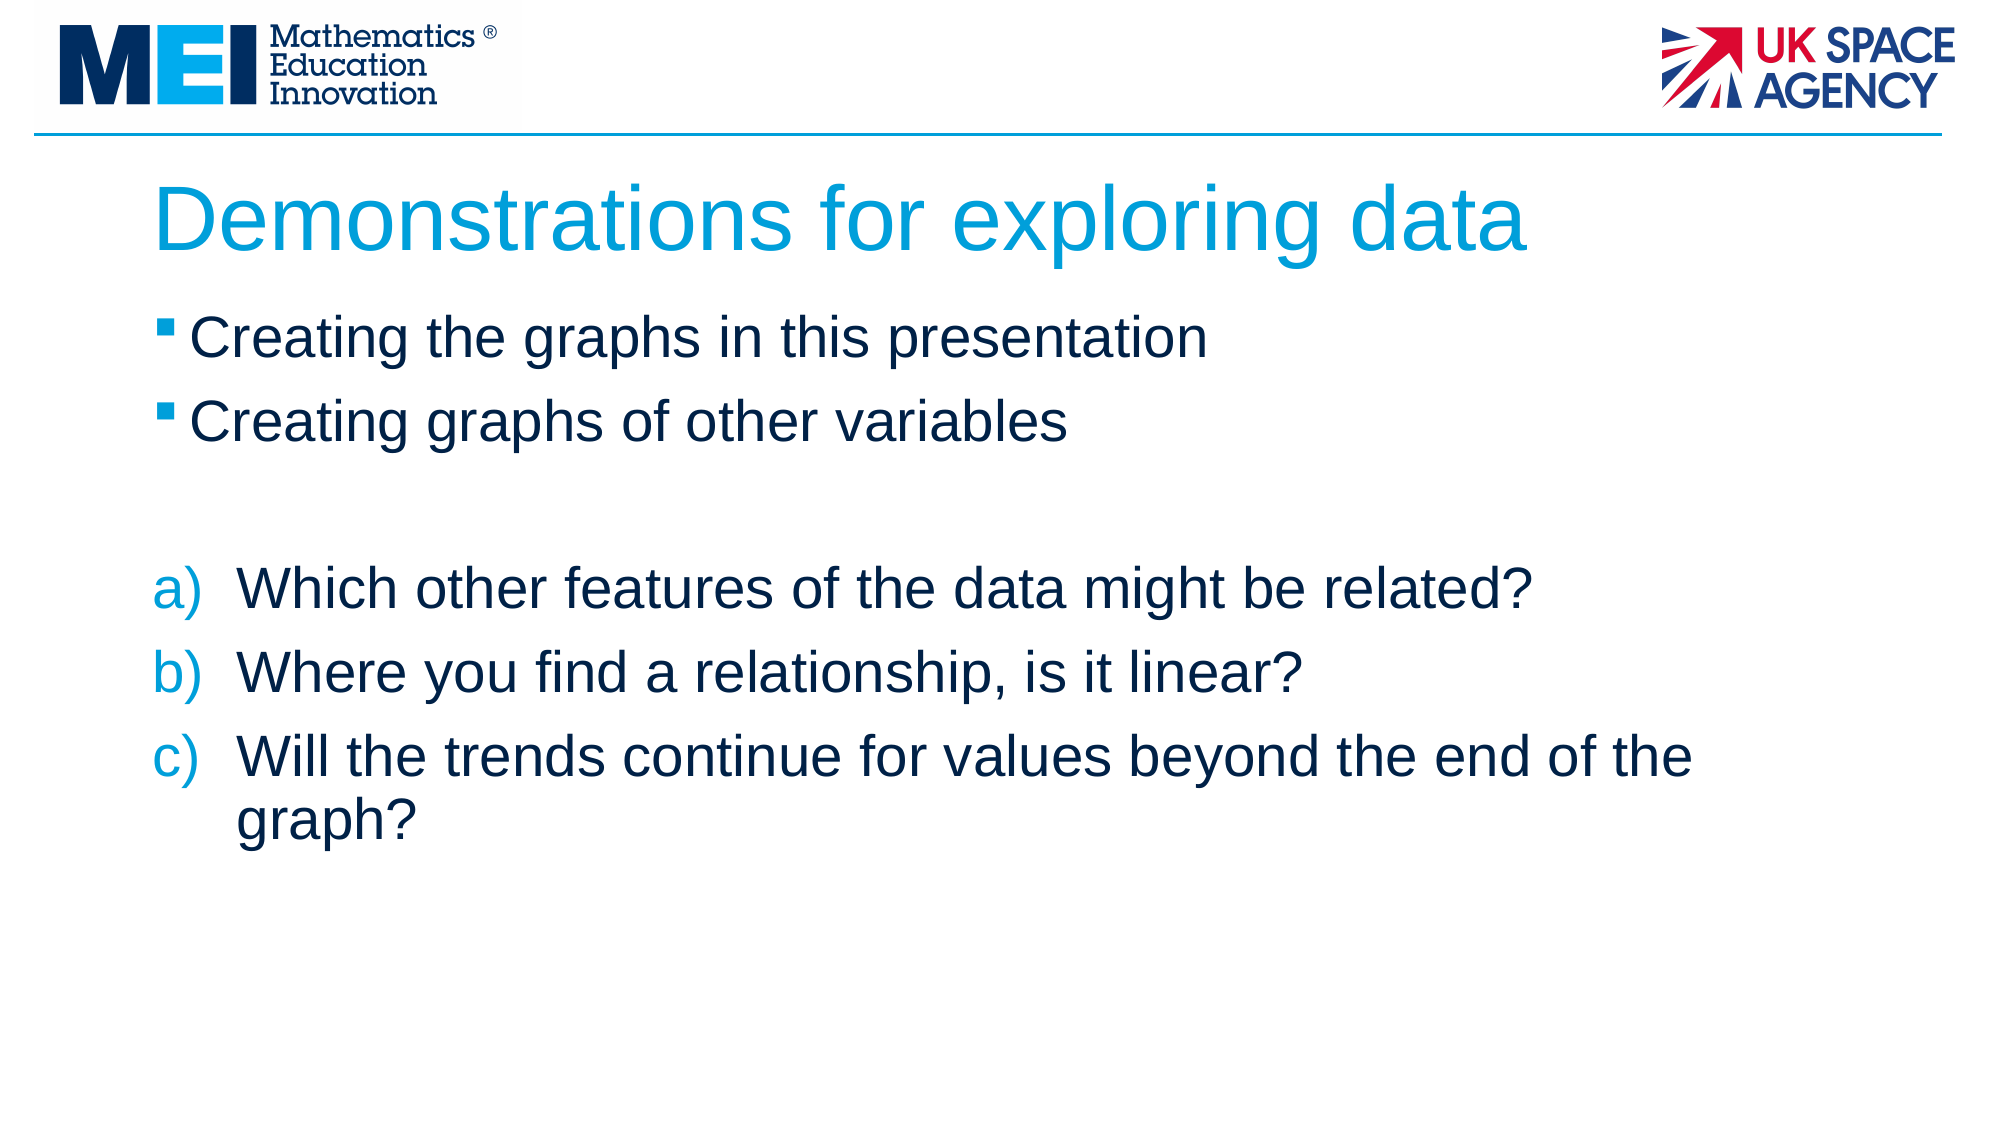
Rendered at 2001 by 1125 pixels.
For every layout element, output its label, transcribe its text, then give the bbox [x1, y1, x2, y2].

picture [34, 0, 522, 130]
title Demonstrations for exploring data [137, 164, 1863, 278]
list Creating the graphs in this presentation Creating graphs of other variables Which other features of the data might be related? Where you find a relationship, is it linear? Will the trends continue for values beyond the end of the graph? [137, 299, 1863, 1014]
picture [1647, 0, 1966, 130]
